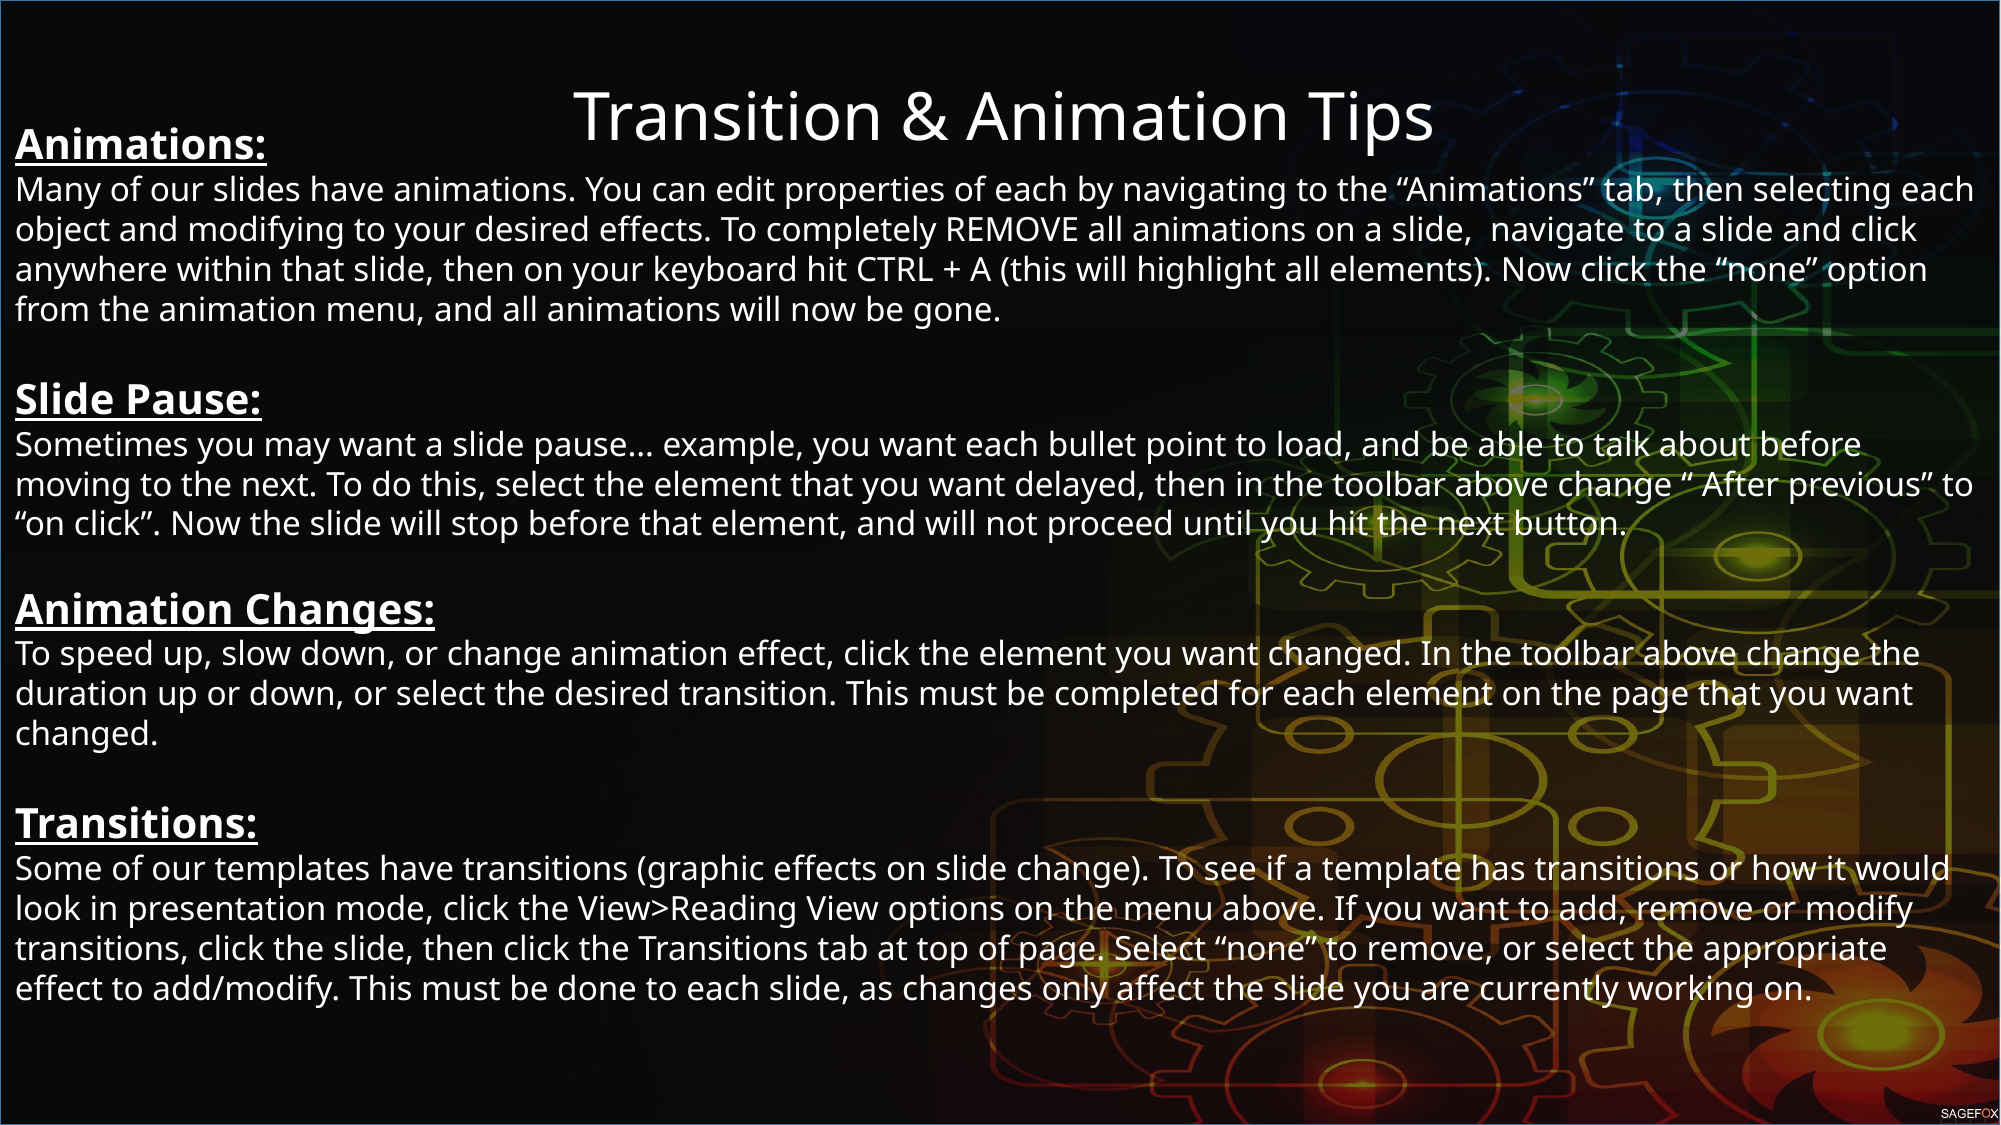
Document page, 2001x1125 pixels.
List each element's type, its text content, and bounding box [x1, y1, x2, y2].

text_box Animations: Many of our slides have animations. You can edit properties of each by navigating to the “Animations” tab, then selecting each object and modifying to your desired effects. To completely REMOVE all animations on a slide, navigate to a slide and click anywhere within that slide, then on your keyboard hit CTRL + A (this will highlight all elements). Now click the “none” option from the animation menu, and all animations will now be gone. Slide Pause: Sometimes you may want a slide pause… example, you want each bullet point to load, and be able to talk about before moving to the next. To do this, select the element that you want delayed, then in the toolbar above change “ After previous” to “on click”. Now the slide will stop before that element, and will not proceed until you hit the next button. Animation Changes: To speed up, slow down, or change animation effect, click the element you want changed. In the toolbar above change the duration up or down, or select the desired transition. This must be completed for each element on the page that you want changed. Transitions: Some of our templates have transitions (graphic effects on slide change). To see if a template has transitions or how it would look in presentation mode, click the View>Reading View options on the menu above. If you want to add, remove or modify transitions, click the slide, then click the Transitions tab at top of page. Select “none” to remove, or select the appropriate effect to add/modify. This must be done to each slide, as changes only affect the slide you are currently working on. [0, 0, 2000, 1125]
title Transition & Animation Tips [477, 59, 1532, 177]
